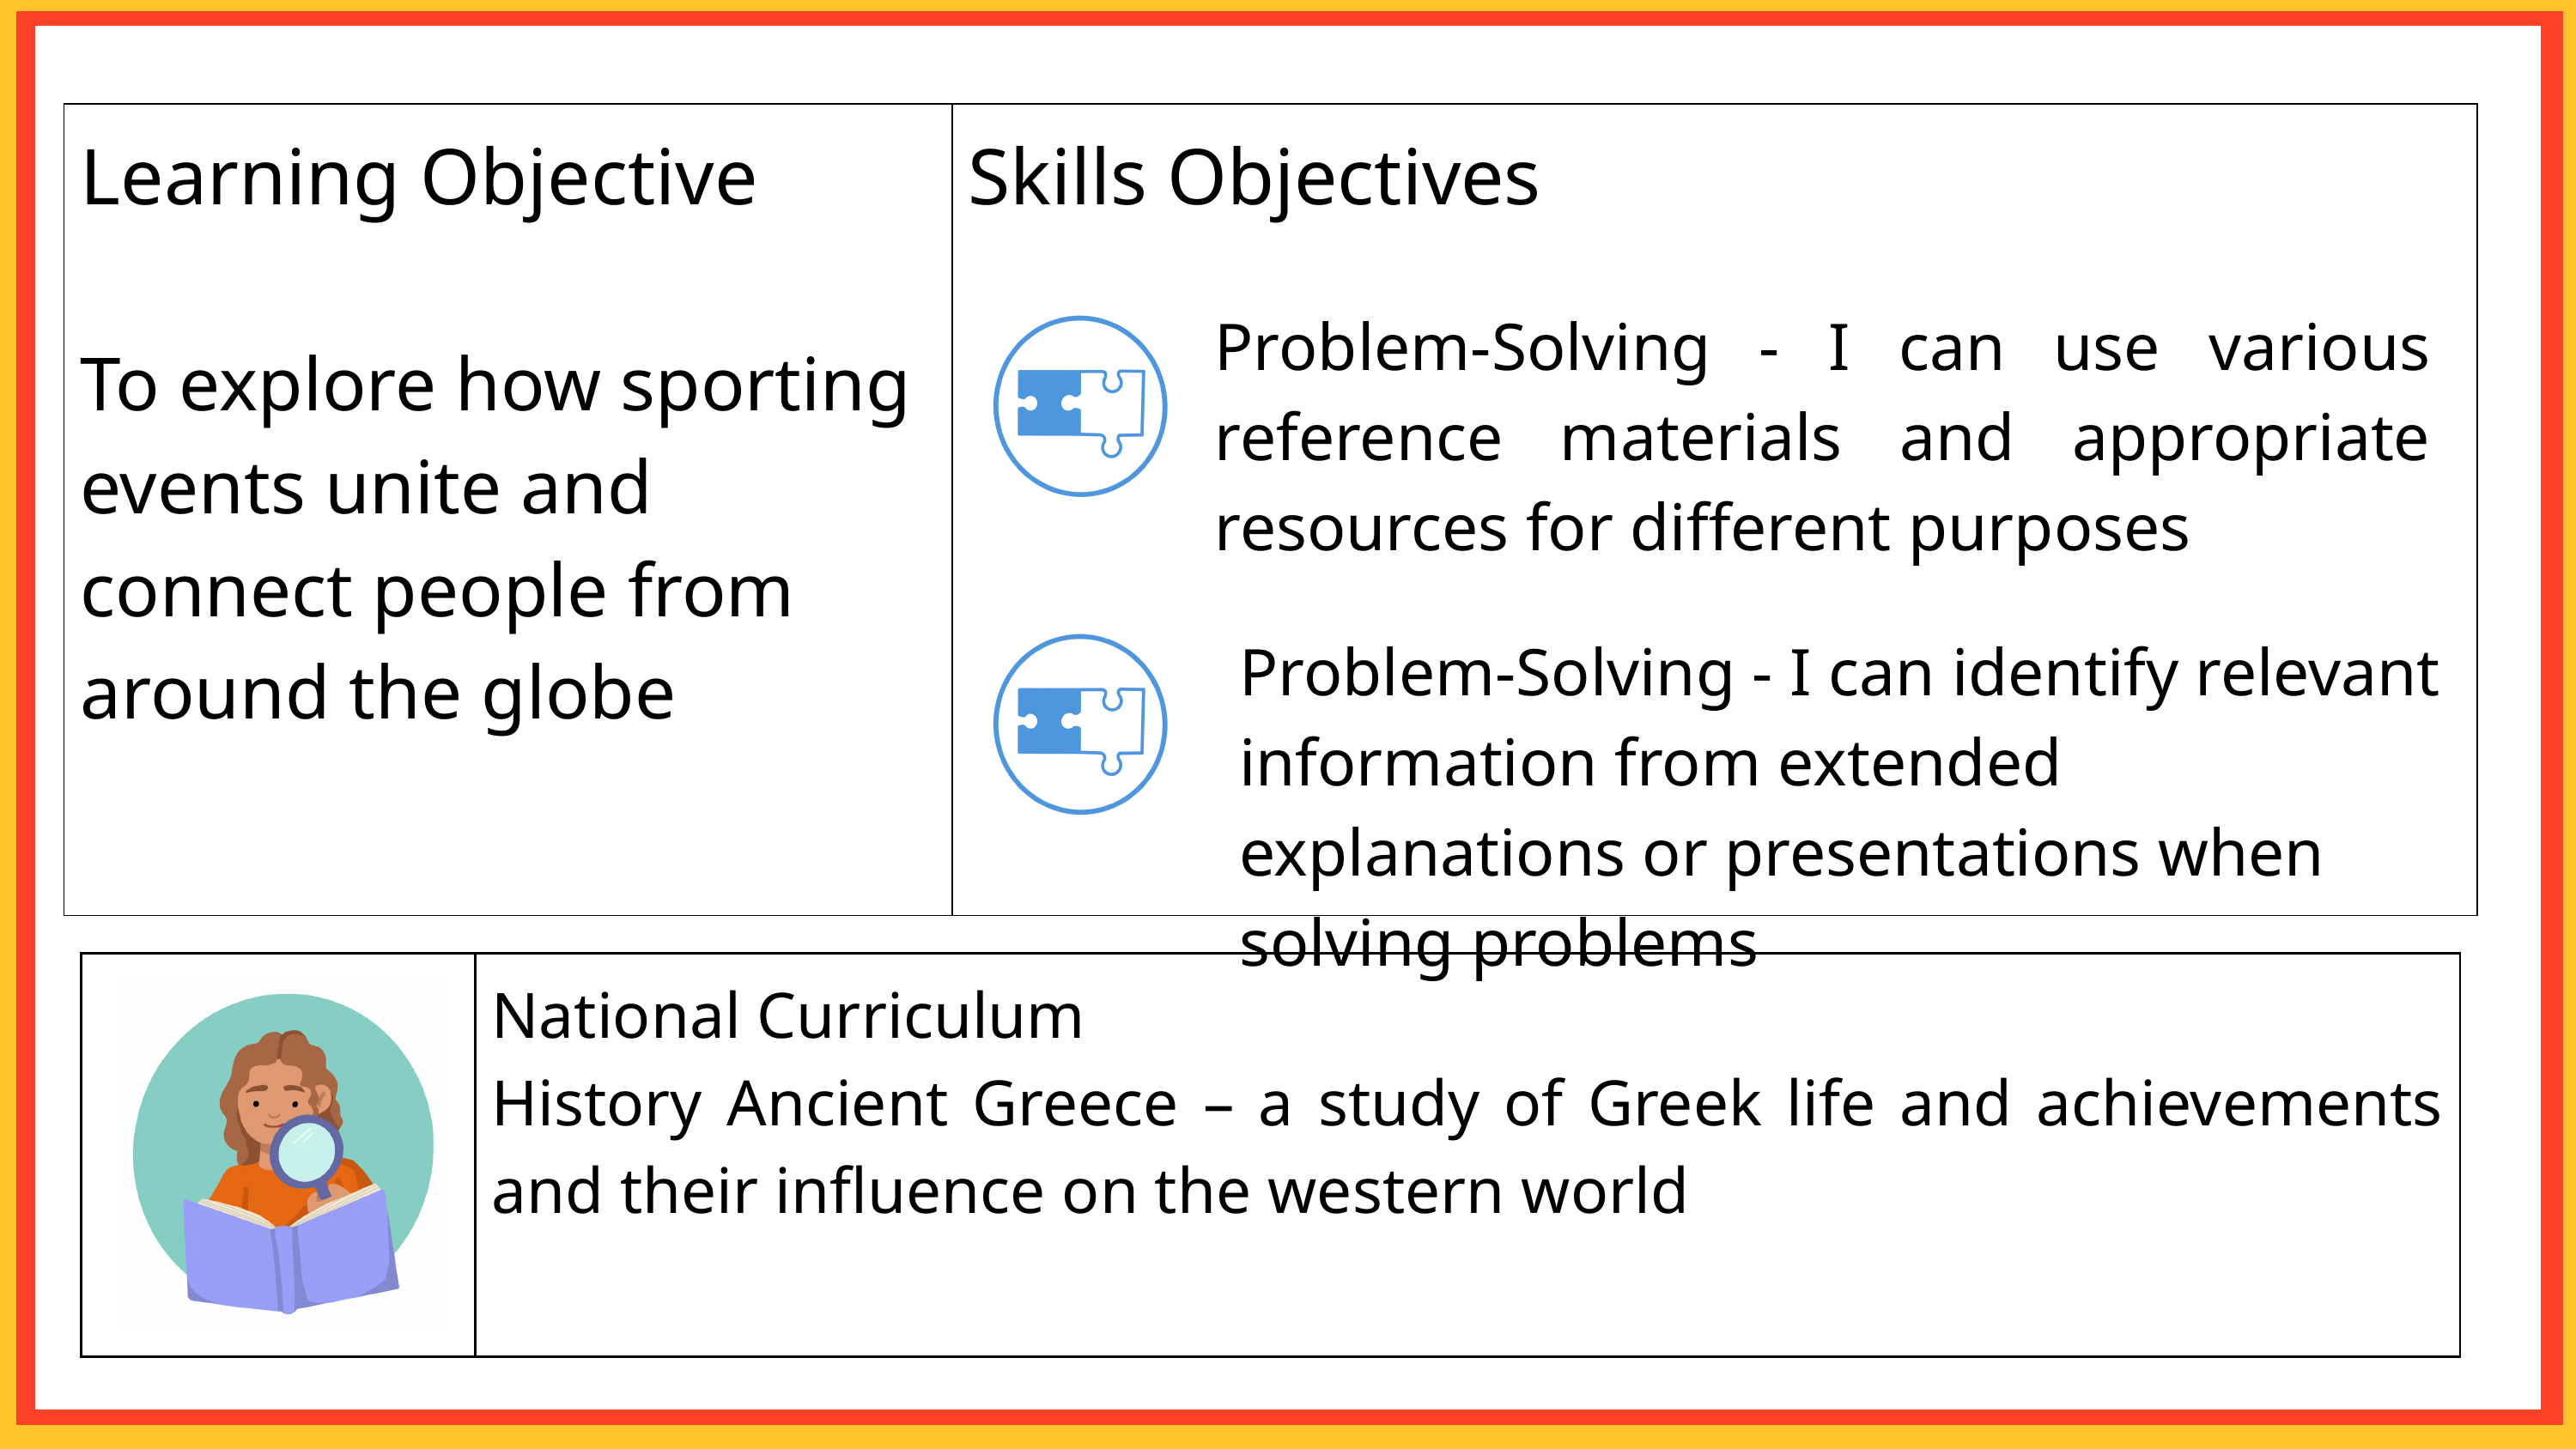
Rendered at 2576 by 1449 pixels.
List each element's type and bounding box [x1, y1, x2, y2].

text_box [34, 26, 2541, 1410]
text_box [15, 10, 2564, 1426]
